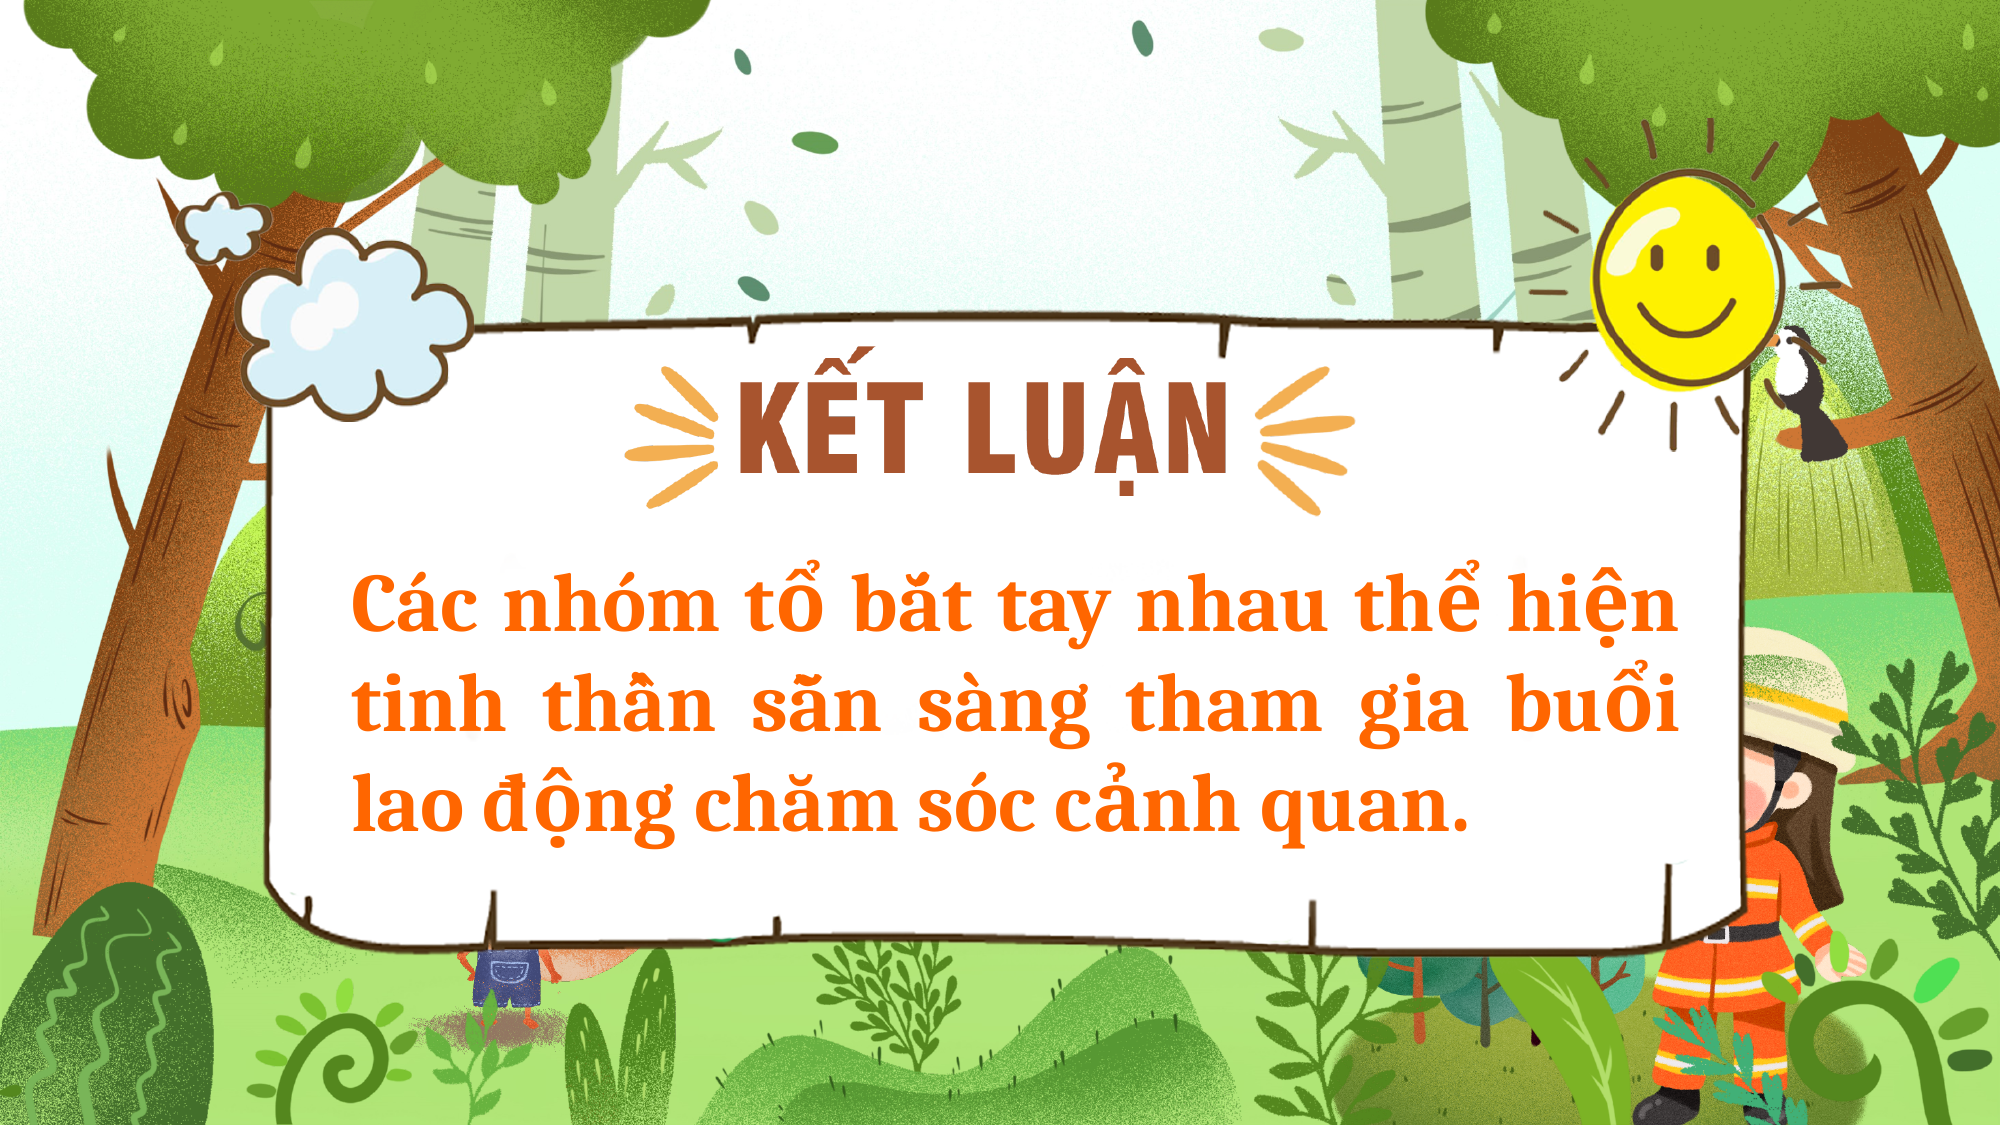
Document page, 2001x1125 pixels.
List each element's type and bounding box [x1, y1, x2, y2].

text_box [124, 101, 1874, 1072]
picture [0, 0, 2000, 1125]
